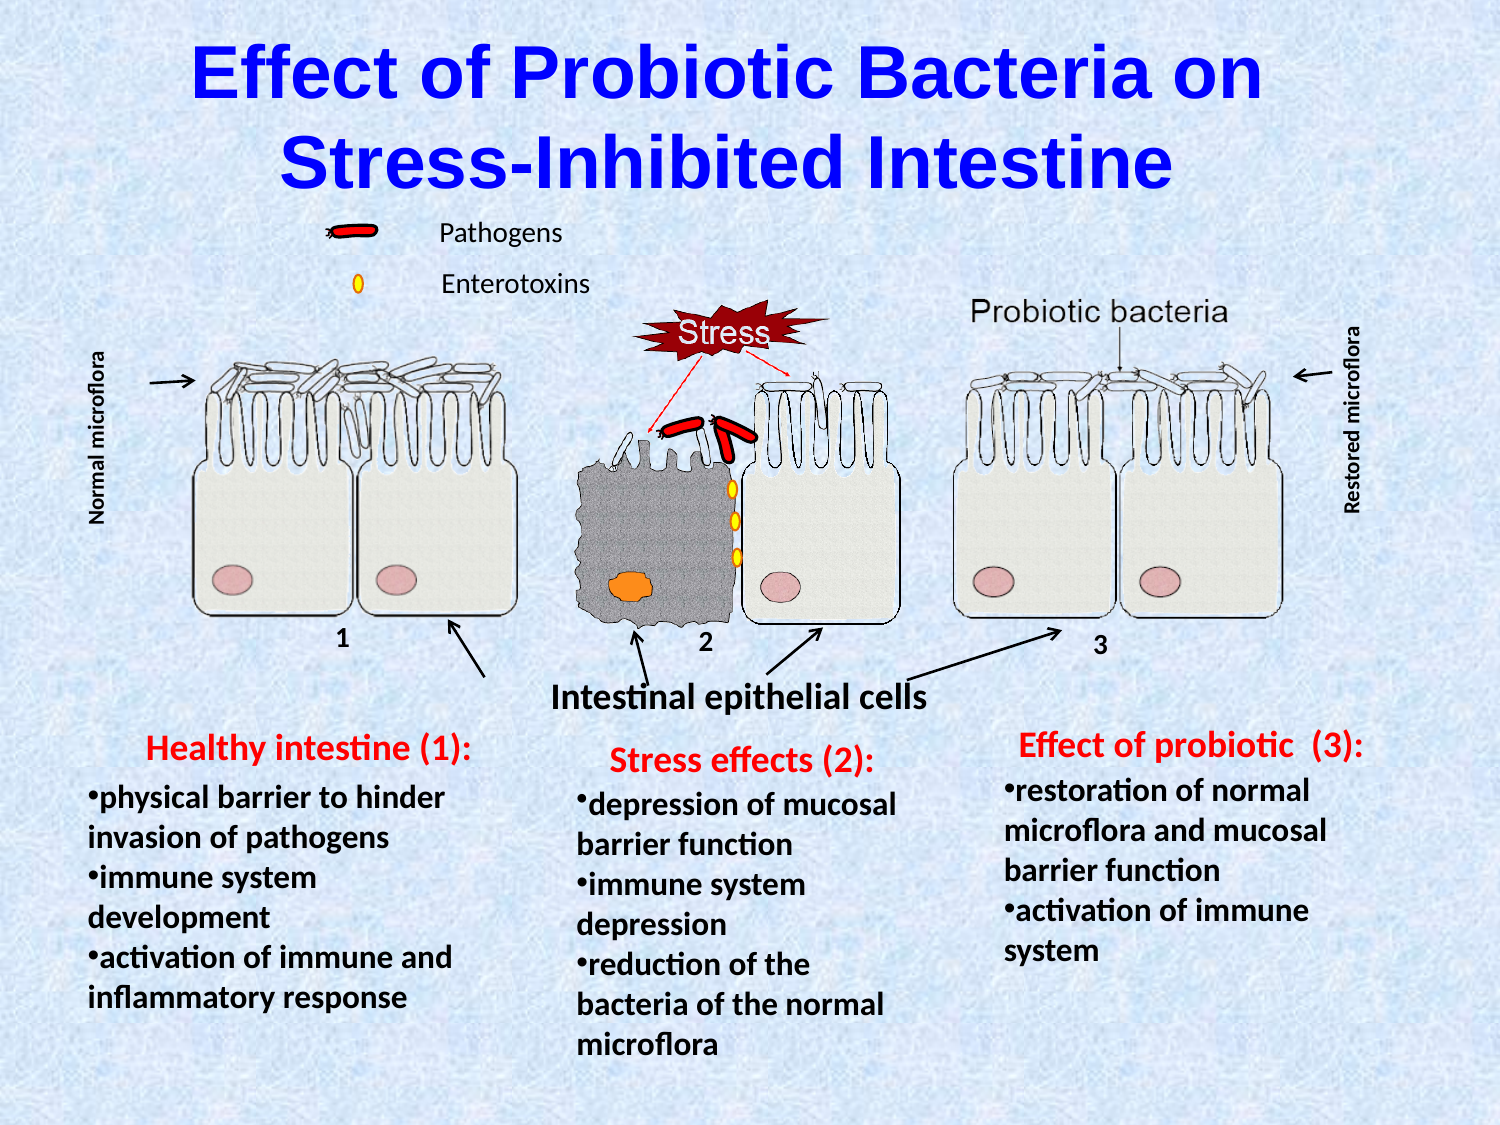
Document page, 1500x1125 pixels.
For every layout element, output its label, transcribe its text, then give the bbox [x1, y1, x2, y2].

text_box Effect of Probiotic Bacteria on Stress-Inhibited Intestine [27, 15, 1428, 211]
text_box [655, 420, 707, 435]
picture [0, 0, 1500, 1125]
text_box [706, 415, 762, 467]
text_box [72, 256, 1385, 1071]
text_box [325, 205, 607, 308]
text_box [727, 480, 742, 567]
